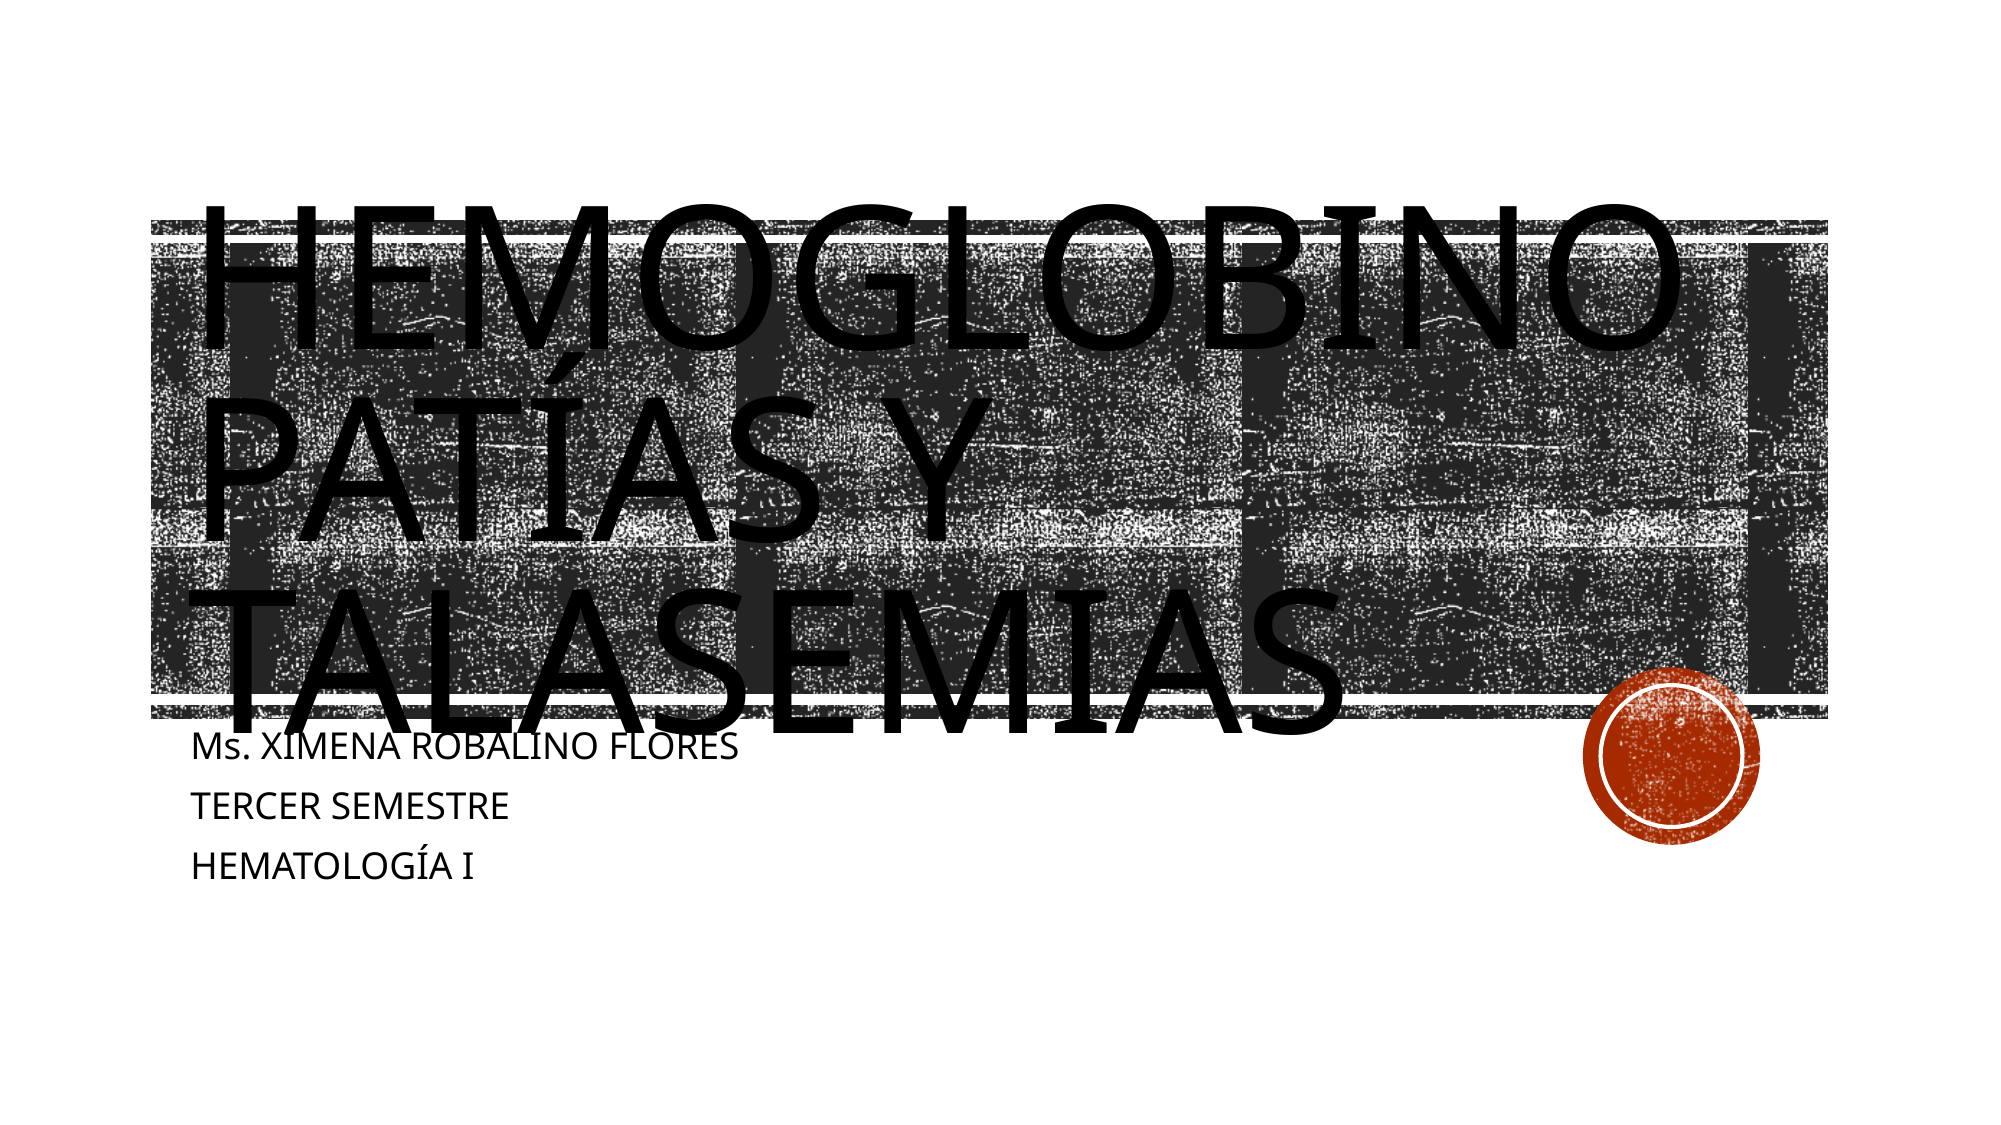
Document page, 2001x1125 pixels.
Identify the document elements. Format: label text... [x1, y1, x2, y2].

subtitle Ms. XIMENA ROBALINO FLORES TERCER SEMESTRE HEMATOLOGÍA I [175, 720, 1470, 896]
title HEMOGLOBINOPATÍAS Y TALASEMIAS [172, 234, 1808, 733]
